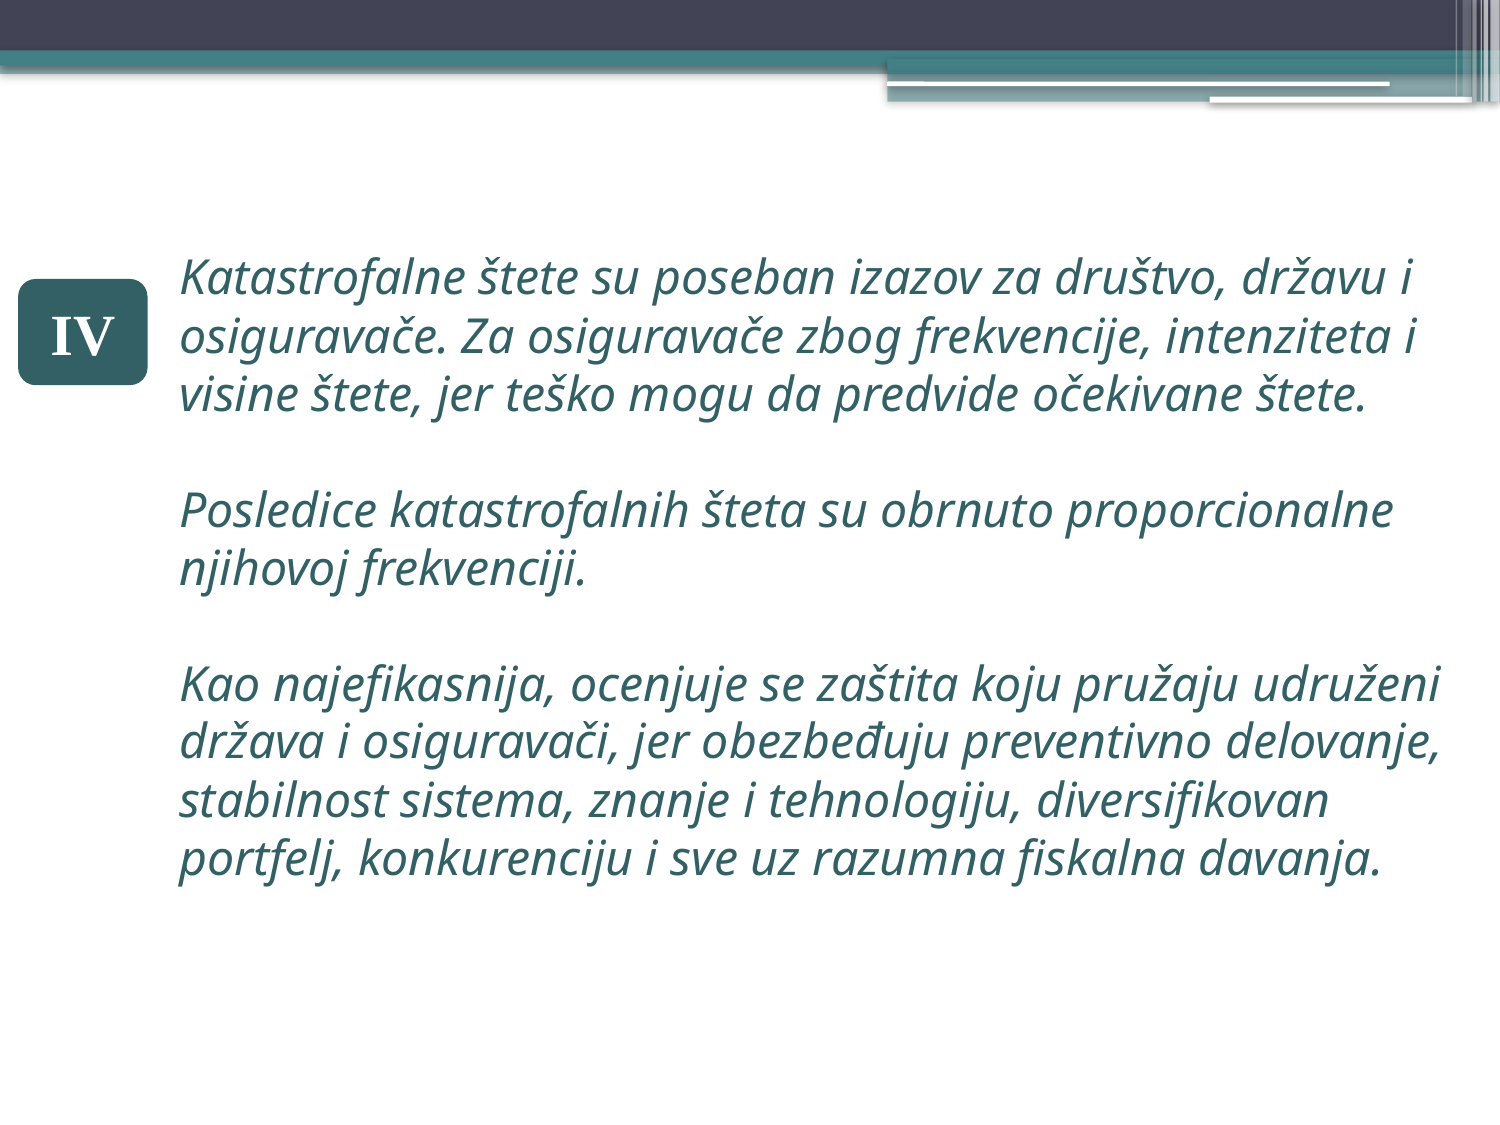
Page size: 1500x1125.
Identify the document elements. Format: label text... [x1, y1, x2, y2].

title Katastrofalne štete su poseban izazov za društvo, državu i osiguravače. Za osiguravače zbog frekvencije, intenziteta i visine štete, jer teško mogu da predvide očekivane štete. Posledice katastrofalnih šteta su obrnuto proporcionalne njihovoj frekvenciji. Kao najefikasnija, ocenjuje se zaštita koju pružaju udruženi država i osiguravači, jer obezbeđuju preventivno delovanje, stabilnost sistema, znanje i tehnologiju, diversifikovan portfelj, konkurenciju i sve uz razumna fiskalna davanja. [147, 78, 1483, 1047]
text_box IV [16, 277, 150, 387]
